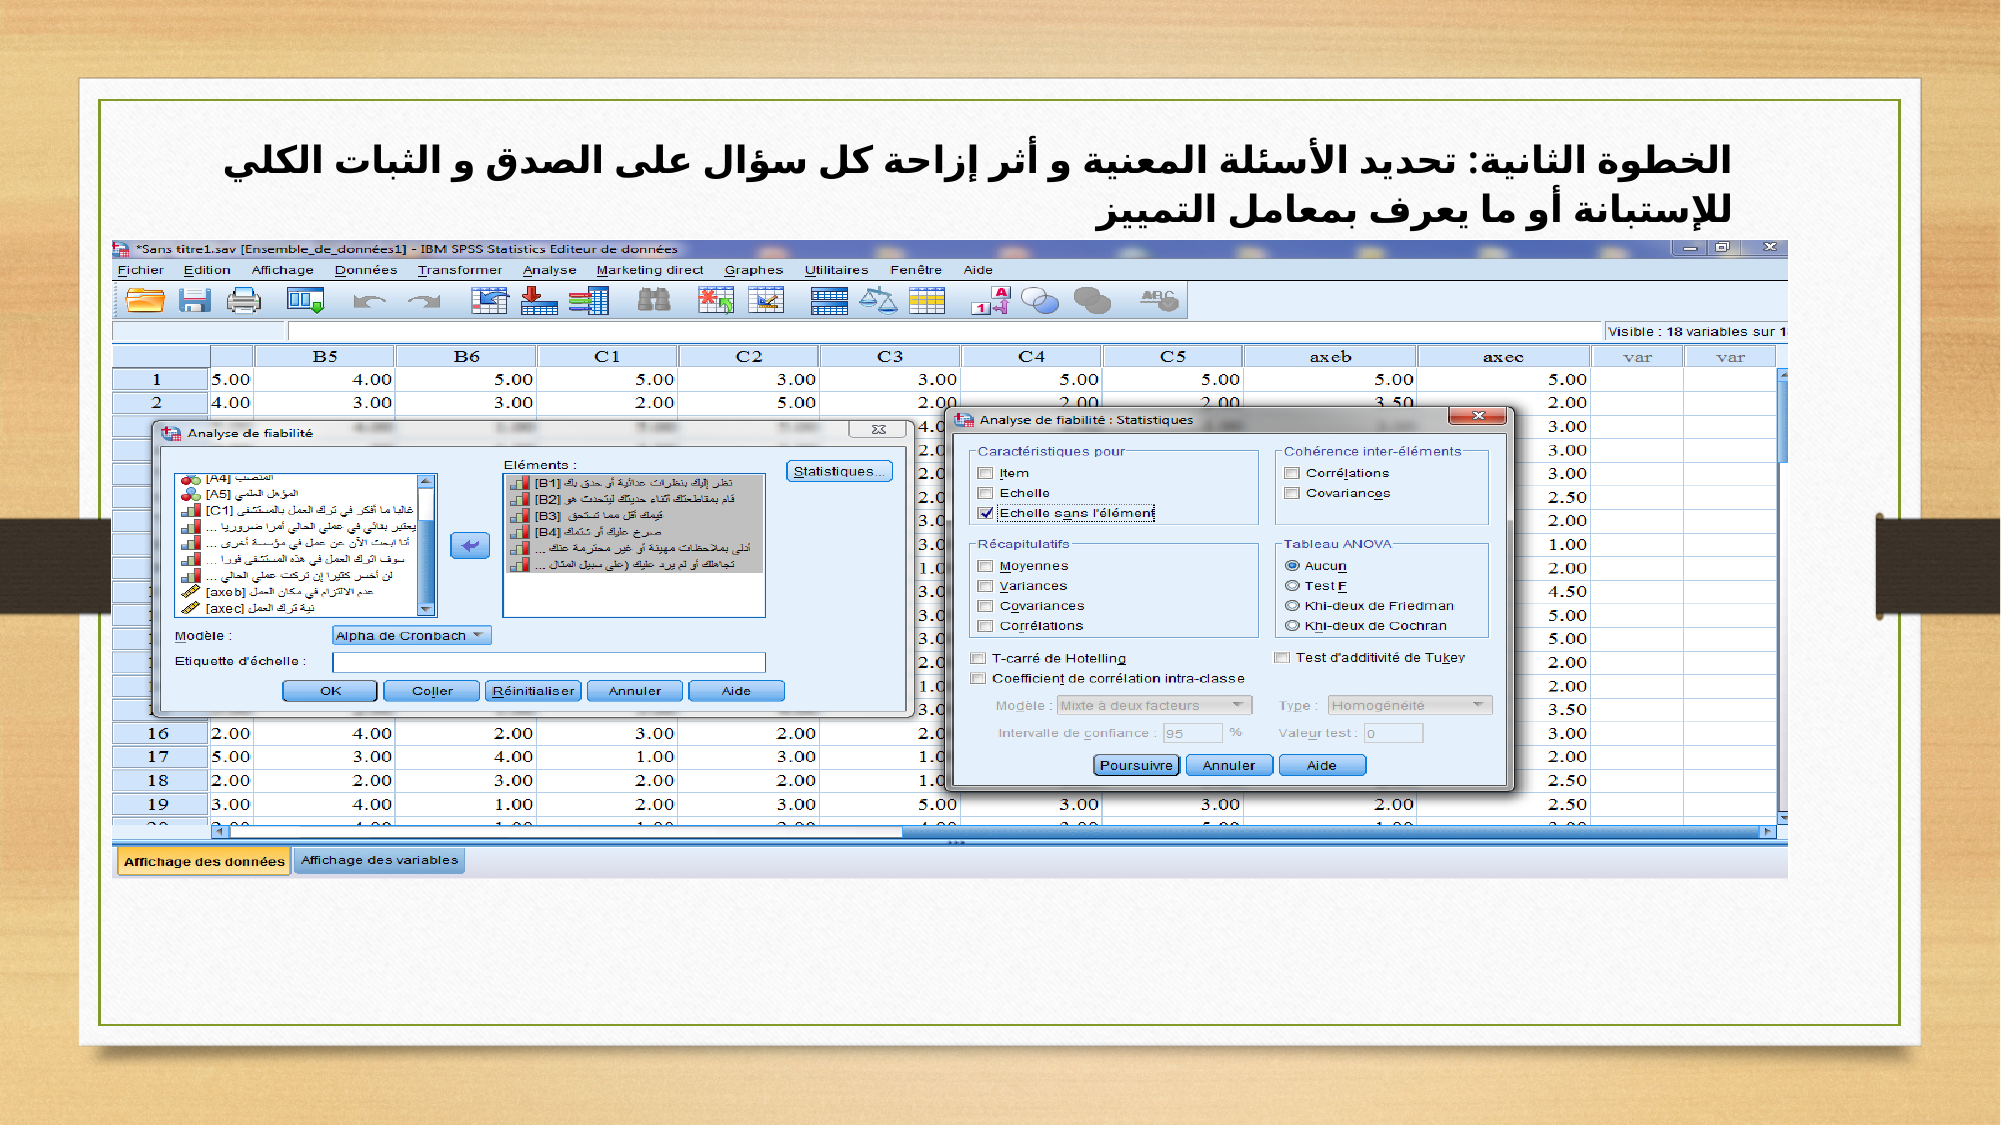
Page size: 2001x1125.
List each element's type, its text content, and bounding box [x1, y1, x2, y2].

text_box الخطوة الثانية: تحديد الأسئلة المعنية و أثر إزاحة كل سؤال على الصدق و الثبات الكلي للإستبانة أو ما يعرف بمعامل التمييز [143, 126, 1749, 237]
picture [0, 0, 2001, 1125]
